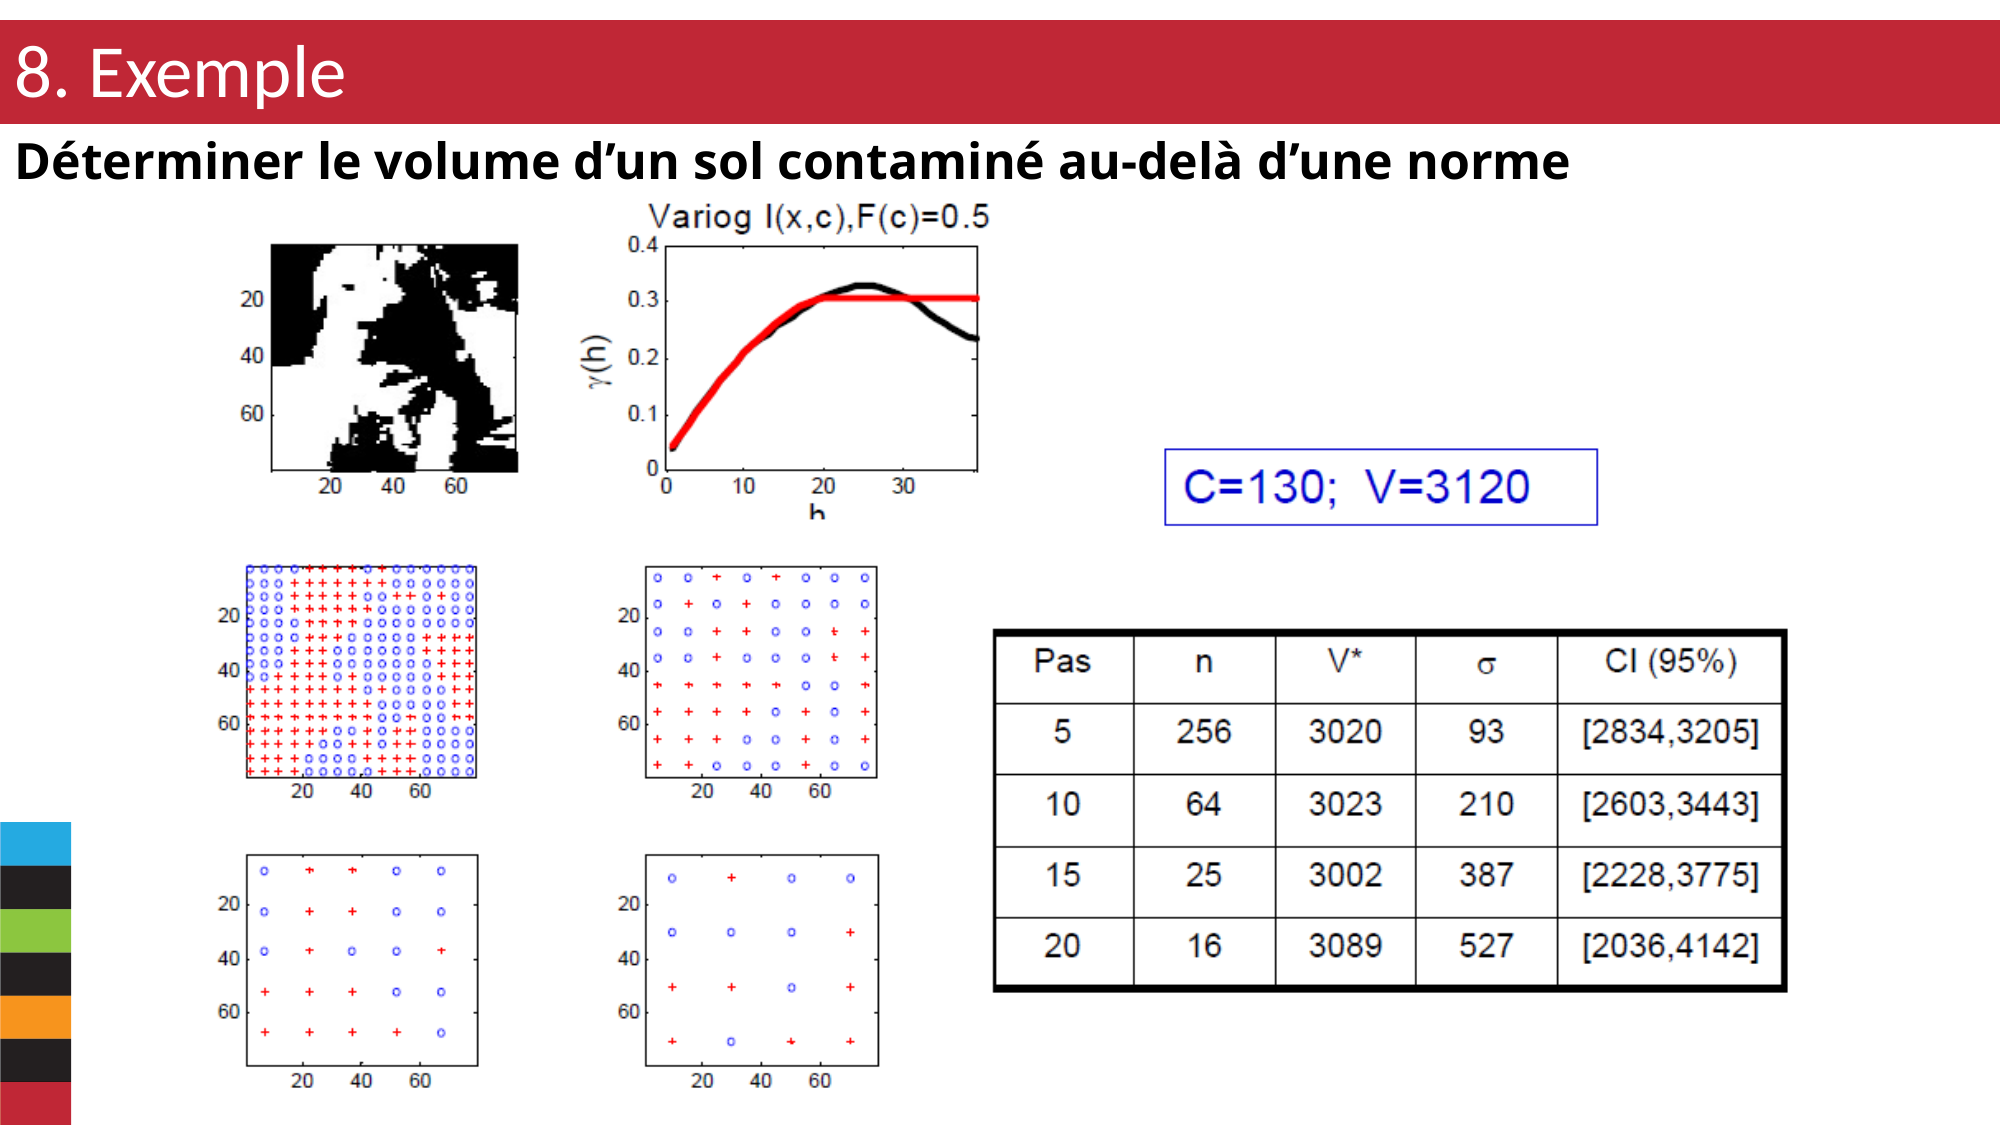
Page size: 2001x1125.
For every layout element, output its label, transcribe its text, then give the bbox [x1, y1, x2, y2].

picture [0, 822, 72, 1125]
text_box 8. Exemple [0, 25, 1725, 122]
picture [192, 130, 1817, 1125]
text_box Déterminer le volume d’un sol contaminé au-delà d’une norme [0, 122, 1623, 197]
